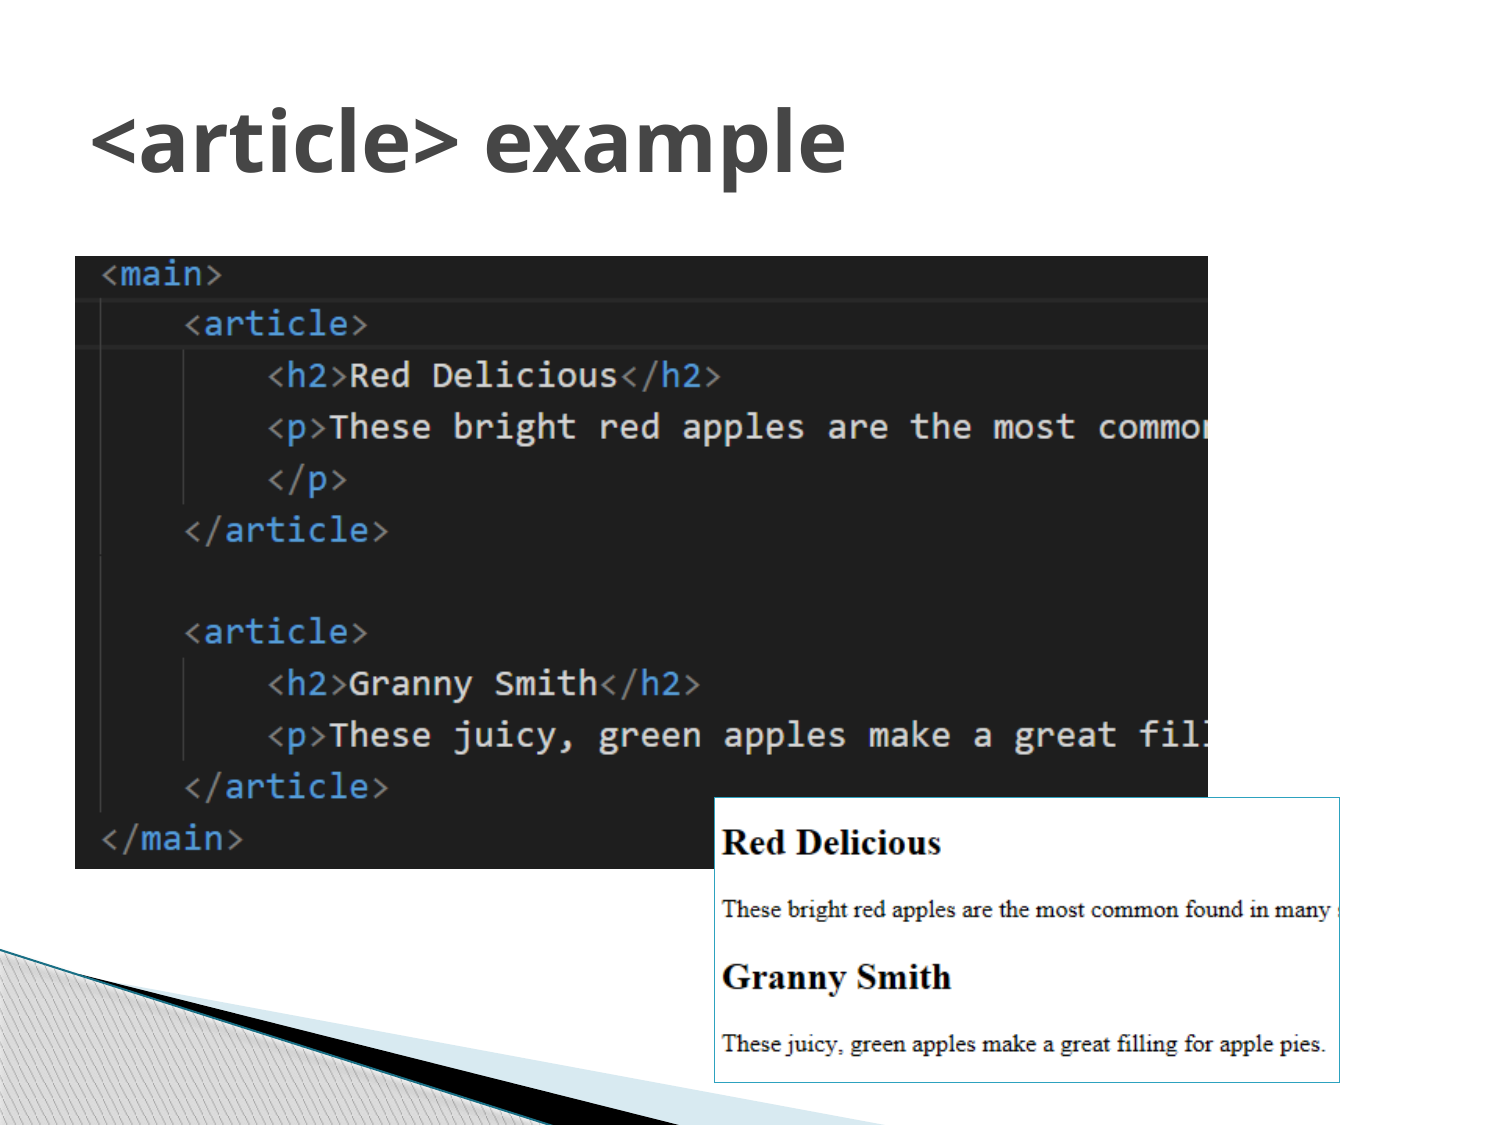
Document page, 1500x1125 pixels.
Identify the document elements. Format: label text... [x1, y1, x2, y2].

picture [74, 255, 1340, 1084]
title <article> example [75, 45, 1425, 233]
